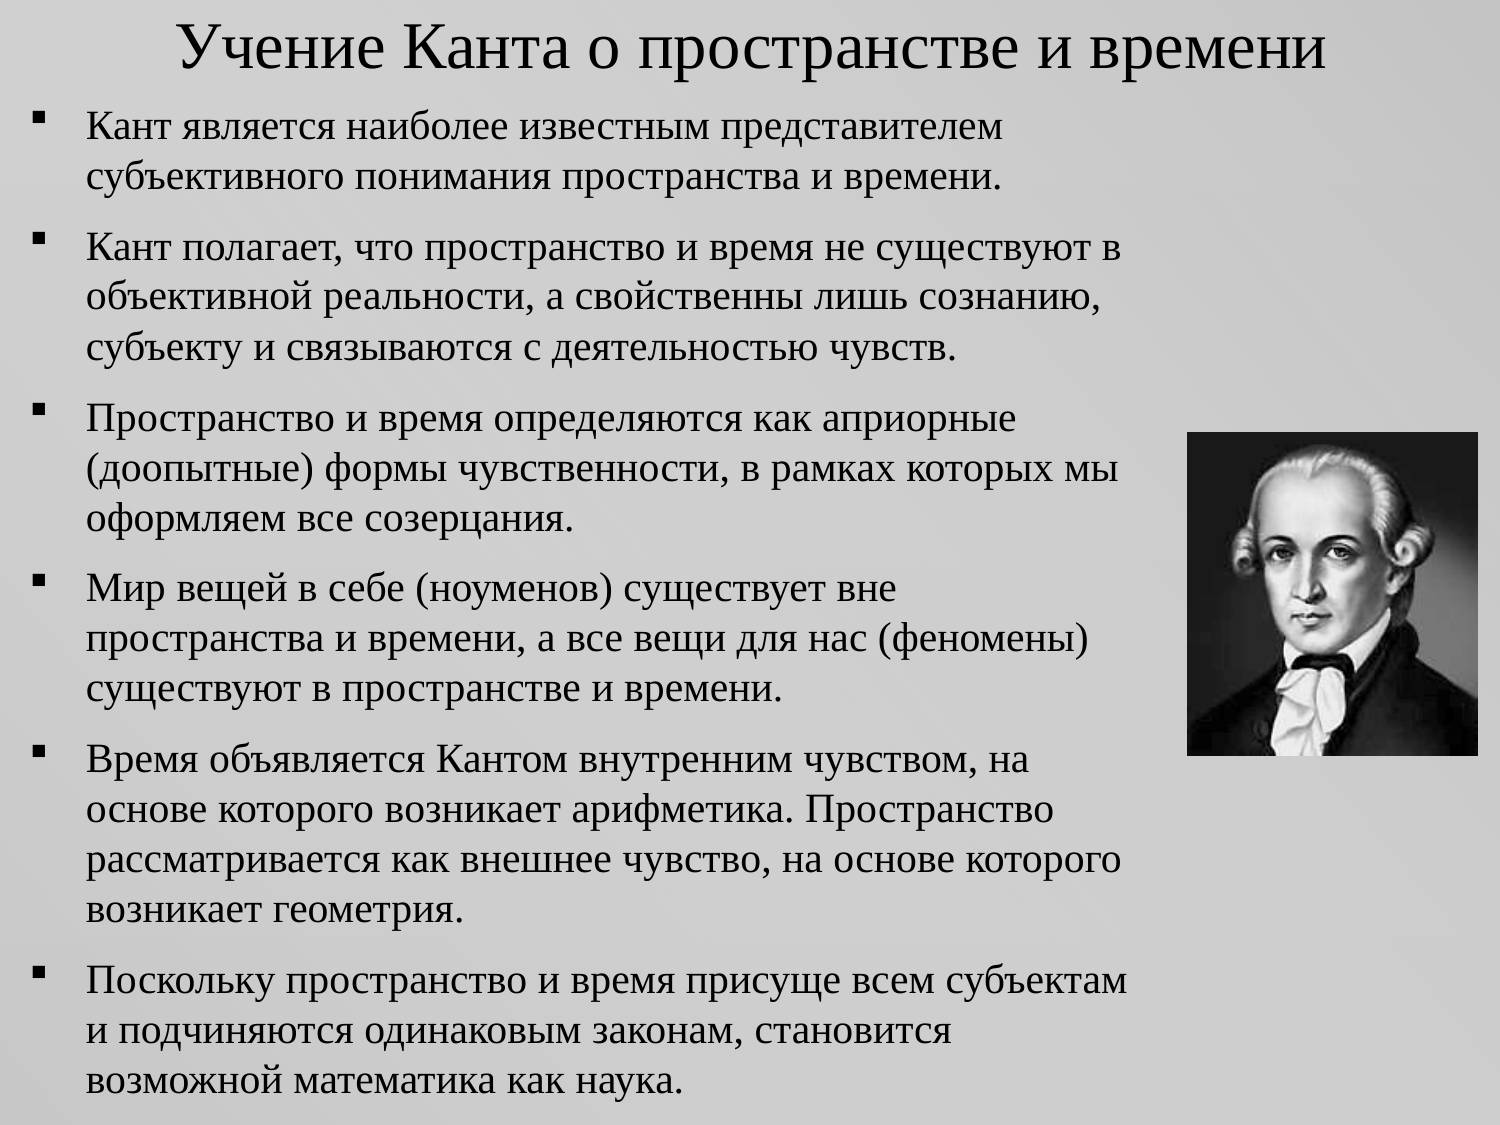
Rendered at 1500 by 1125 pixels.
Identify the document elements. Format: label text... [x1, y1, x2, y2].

title Учение Канта о пространстве и времени [76, 0, 1427, 136]
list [1186, 432, 1478, 757]
list Кант является наиболее известным представителем субъективного понимания пространства и времени. Кант полагает, что пространство и время не существуют в объективной реальности, а свойственны лишь сознанию, субъекту и связываются с деятельностью чувств. Пространство и время определяются как априорные (доопытные) формы чувственности, в рамках которых мы оформляем все созерцания. Мир вещей в себе (ноуменов) существует вне пространства и времени, а все вещи для нас (феномены) существуют в пространстве и времени. Время объявляется Кантом внутренним чувством, на основе которого возникает арифметика. Пространство рассматривается как внешнее чувство, на основе которого возникает геометрия. Поскольку пространство и время присуще всем субъектам и подчиняются одинаковым законам, становится возможной математика как наука. [29, 90, 1142, 1090]
